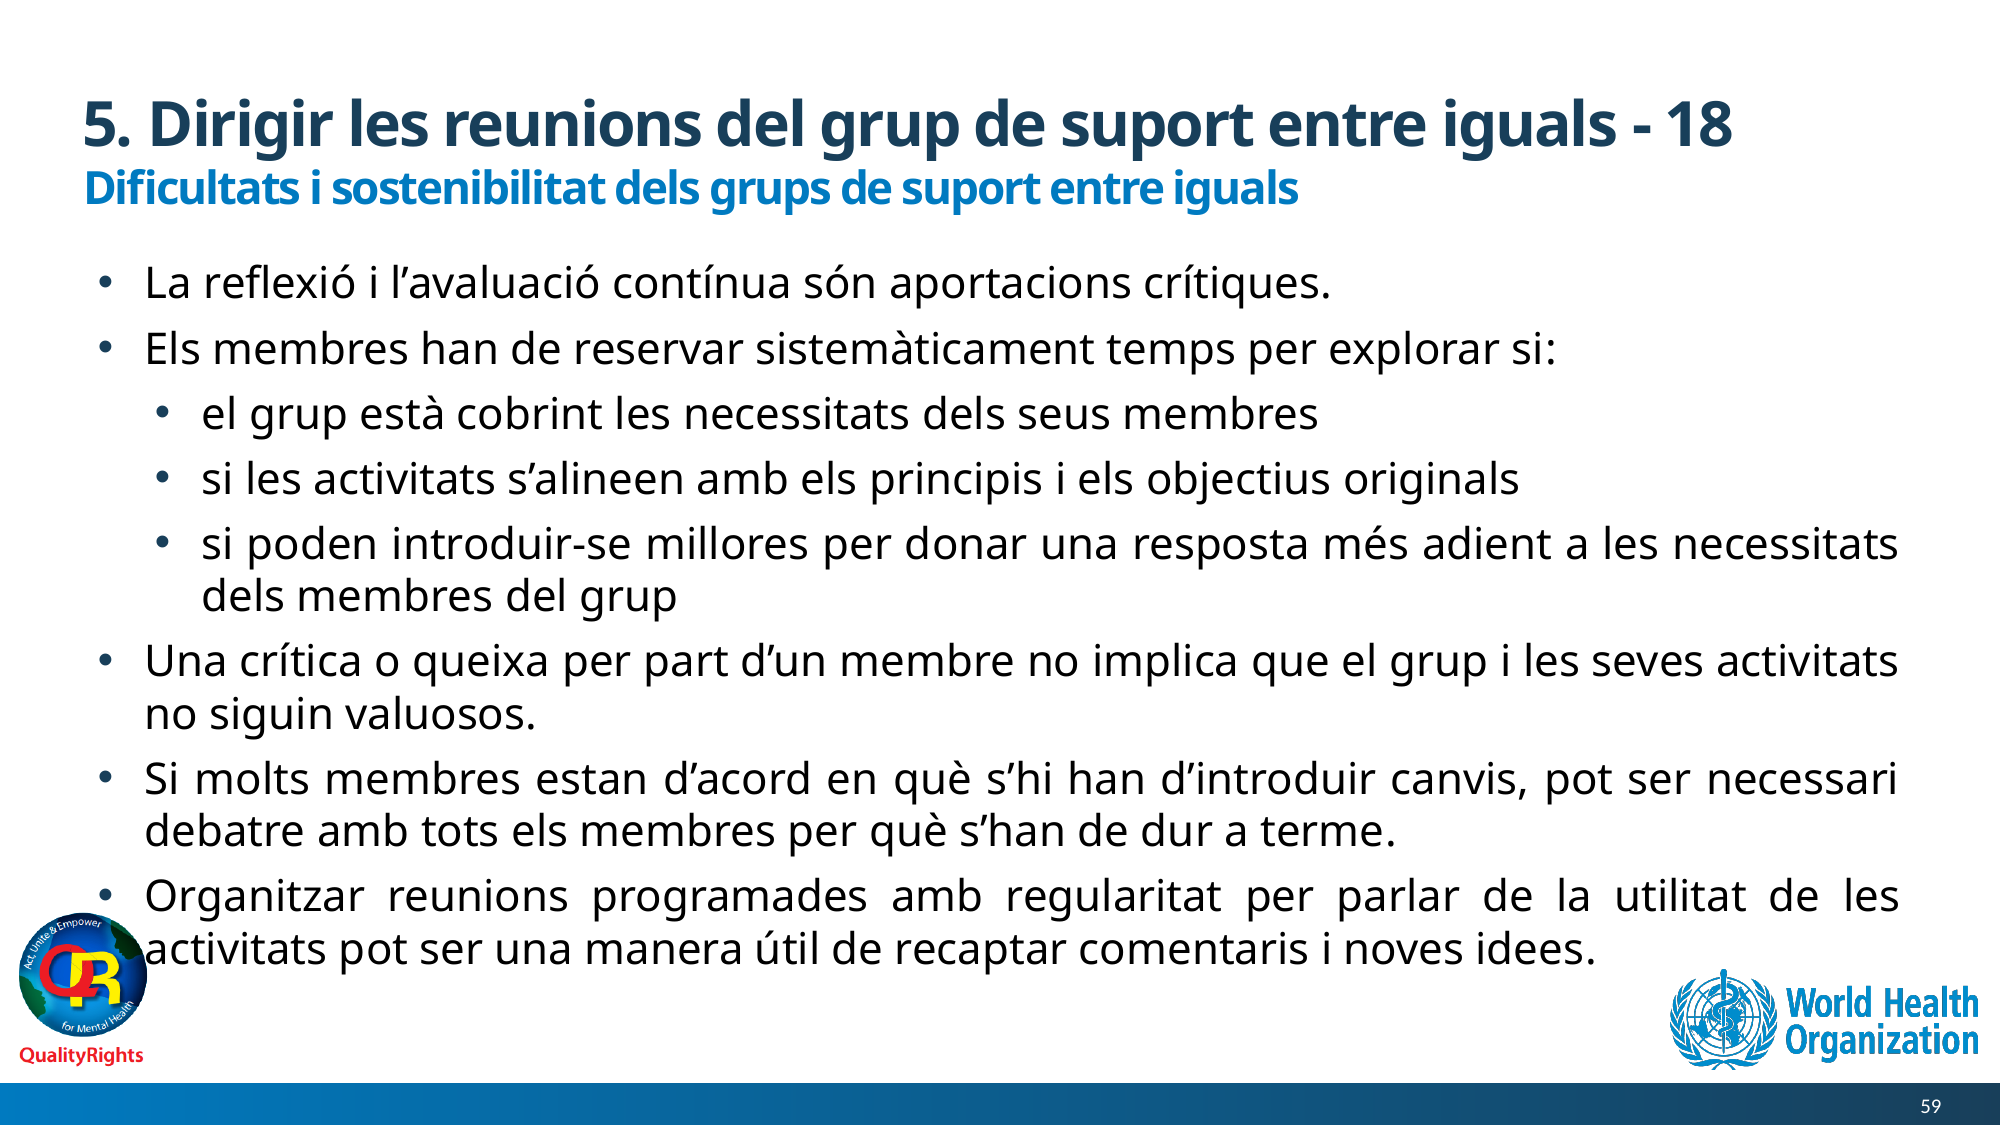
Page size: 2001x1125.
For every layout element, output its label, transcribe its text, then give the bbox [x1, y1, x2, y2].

picture [1958, 1000, 1962, 1012]
picture [1738, 1019, 1744, 1030]
list Dificultats i sostenibilitat dels grups de suport entre iguals [83, 155, 1917, 215]
picture [1732, 969, 1978, 1070]
picture [1758, 1004, 1765, 1035]
picture [1670, 987, 1680, 1010]
picture [1706, 1038, 1722, 1046]
picture [1683, 987, 1697, 1047]
picture [1747, 992, 1758, 1016]
list La reflexió i l’avaluació contínua són aportacions crítiques. Els membres han de reservar sistemàticament temps per explorar si: el grup està cobrint les necessitats dels seus membres si les activitats s’alineen amb els principis i els objectius originals si poden introduir-se millores per donar una resposta més adient a les necessitats dels membres del grup Una crítica o queixa per part d’un membre no implica que el grup i les seves activitats no siguin valuosos. Si molts membres estan d’acord en què s’hi han d’introduir canvis, pot ser necessari debatre amb tots els membres per què s’han de dur a terme. Organitzar reunions programades amb regularitat per parlar de la utilitat de les activitats pot ser una manera útil de recaptar comentaris i noves idees. [83, 247, 1917, 987]
picture [1891, 987, 1897, 999]
picture [1689, 993, 1706, 1016]
picture [1670, 1030, 1715, 1070]
picture [1701, 987, 1710, 992]
picture [1747, 1019, 1758, 1041]
picture [1744, 1003, 1751, 1016]
picture [1821, 1000, 1826, 1012]
picture [0, 895, 162, 1080]
picture [1750, 987, 1762, 1003]
picture [1805, 987, 1811, 1002]
picture [1692, 1031, 1700, 1042]
picture [1701, 1042, 1722, 1054]
picture [1725, 1042, 1747, 1054]
picture [1792, 987, 1797, 1004]
picture [1698, 1047, 1750, 1060]
picture [1716, 1064, 1731, 1070]
picture [1860, 1000, 1865, 1012]
picture [1742, 1019, 1751, 1034]
picture [1711, 995, 1721, 1004]
title 5. Dirigir les reunions del grup de suport entre iguals - 18 [67, 83, 1852, 165]
picture [1704, 1004, 1712, 1015]
picture [1711, 1031, 1722, 1038]
picture [1704, 1019, 1711, 1031]
